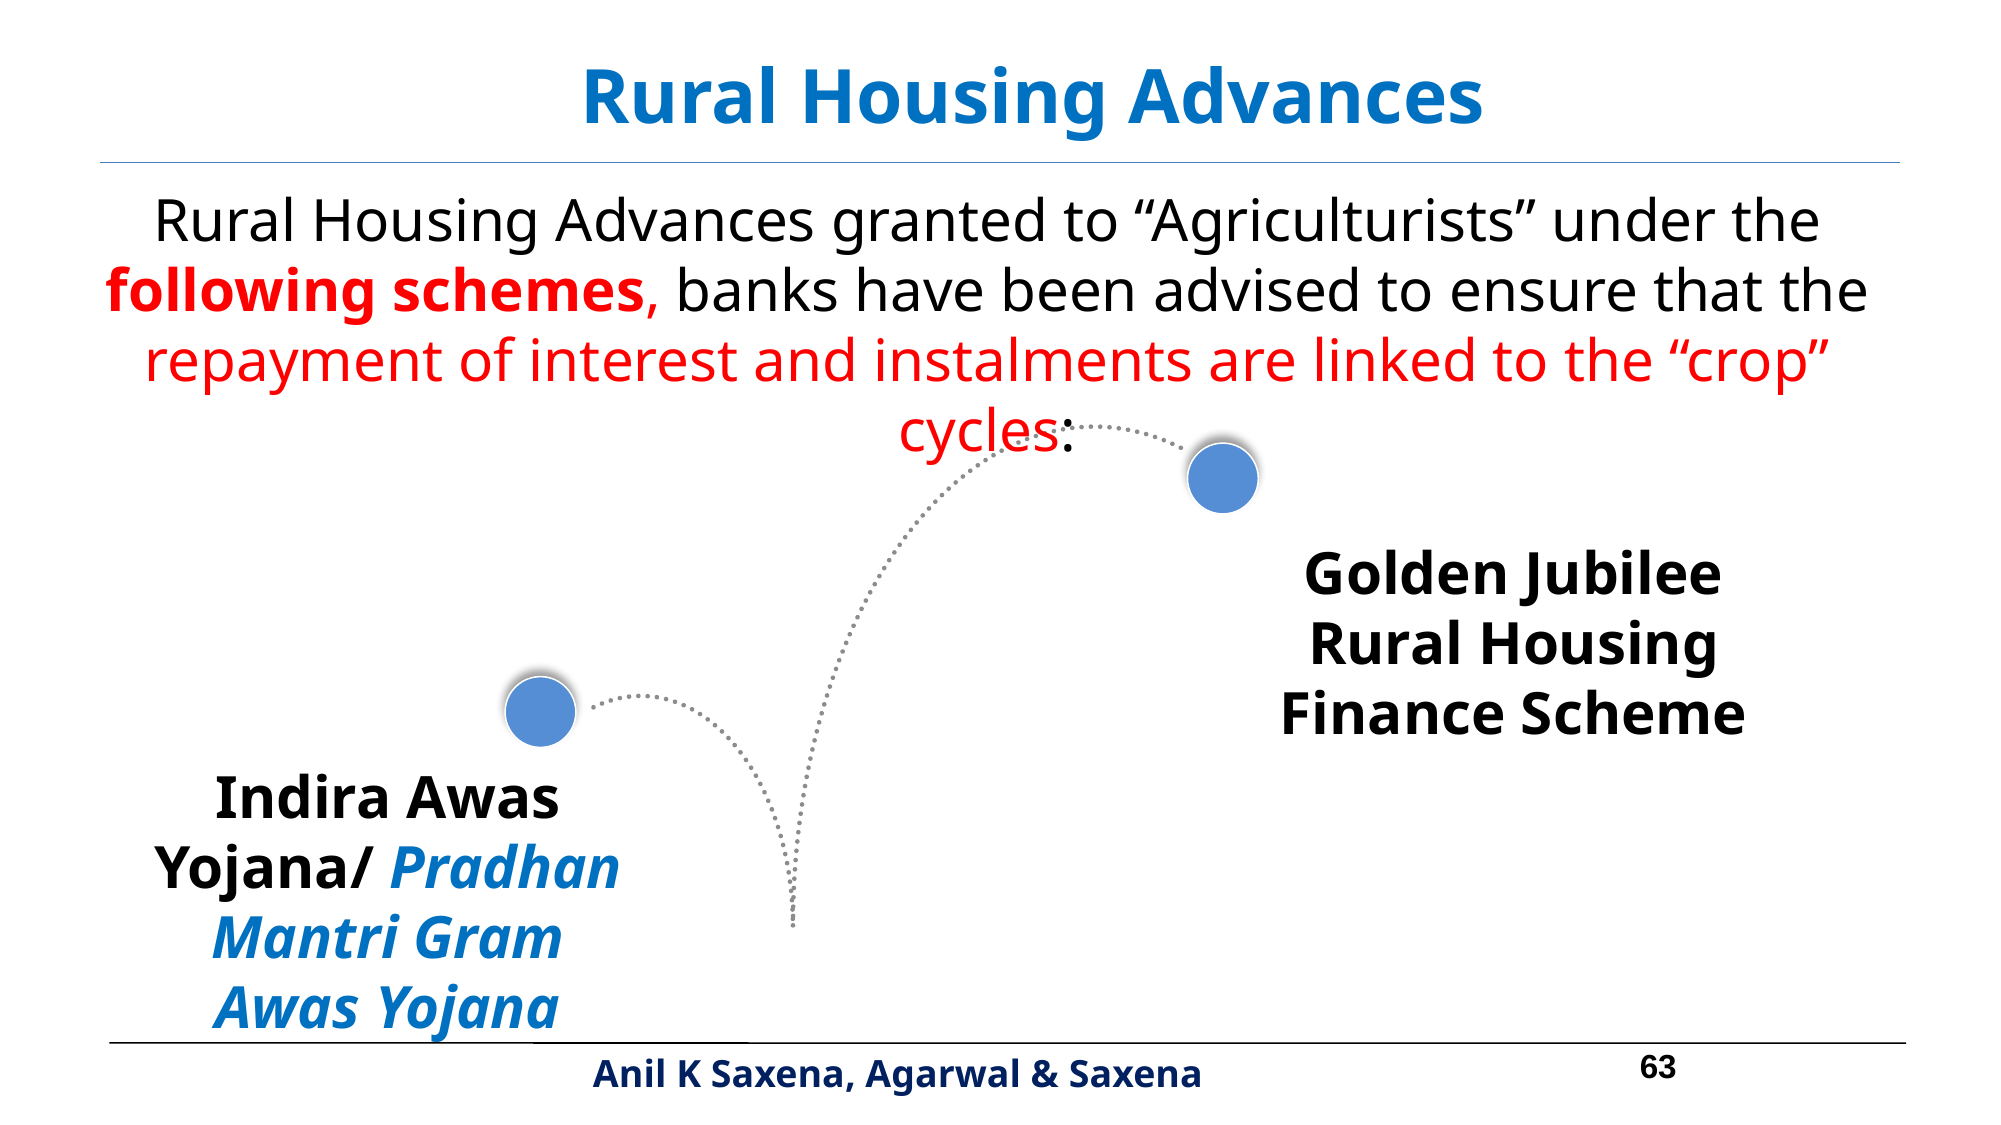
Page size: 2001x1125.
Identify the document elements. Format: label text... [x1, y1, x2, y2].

text_box Rural Housing Advances [132, 41, 1933, 153]
text_box [505, 676, 576, 748]
text_box Indira Awas Yojana/ Pradhan Mantri Gram Awas Yojana [137, 754, 630, 986]
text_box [593, 426, 1188, 927]
text_box [1191, 471, 1259, 514]
text_box Rural Housing Advances granted to “Agriculturists” under the following schemes, banks have been advised to ensure that the repayment of interest and instalments are linked to the “crop” cycles: [87, 175, 1888, 471]
text_box 63 [1625, 1037, 1725, 1088]
text_box Golden Jubilee Rural Housing Finance Scheme [1212, 530, 1807, 986]
